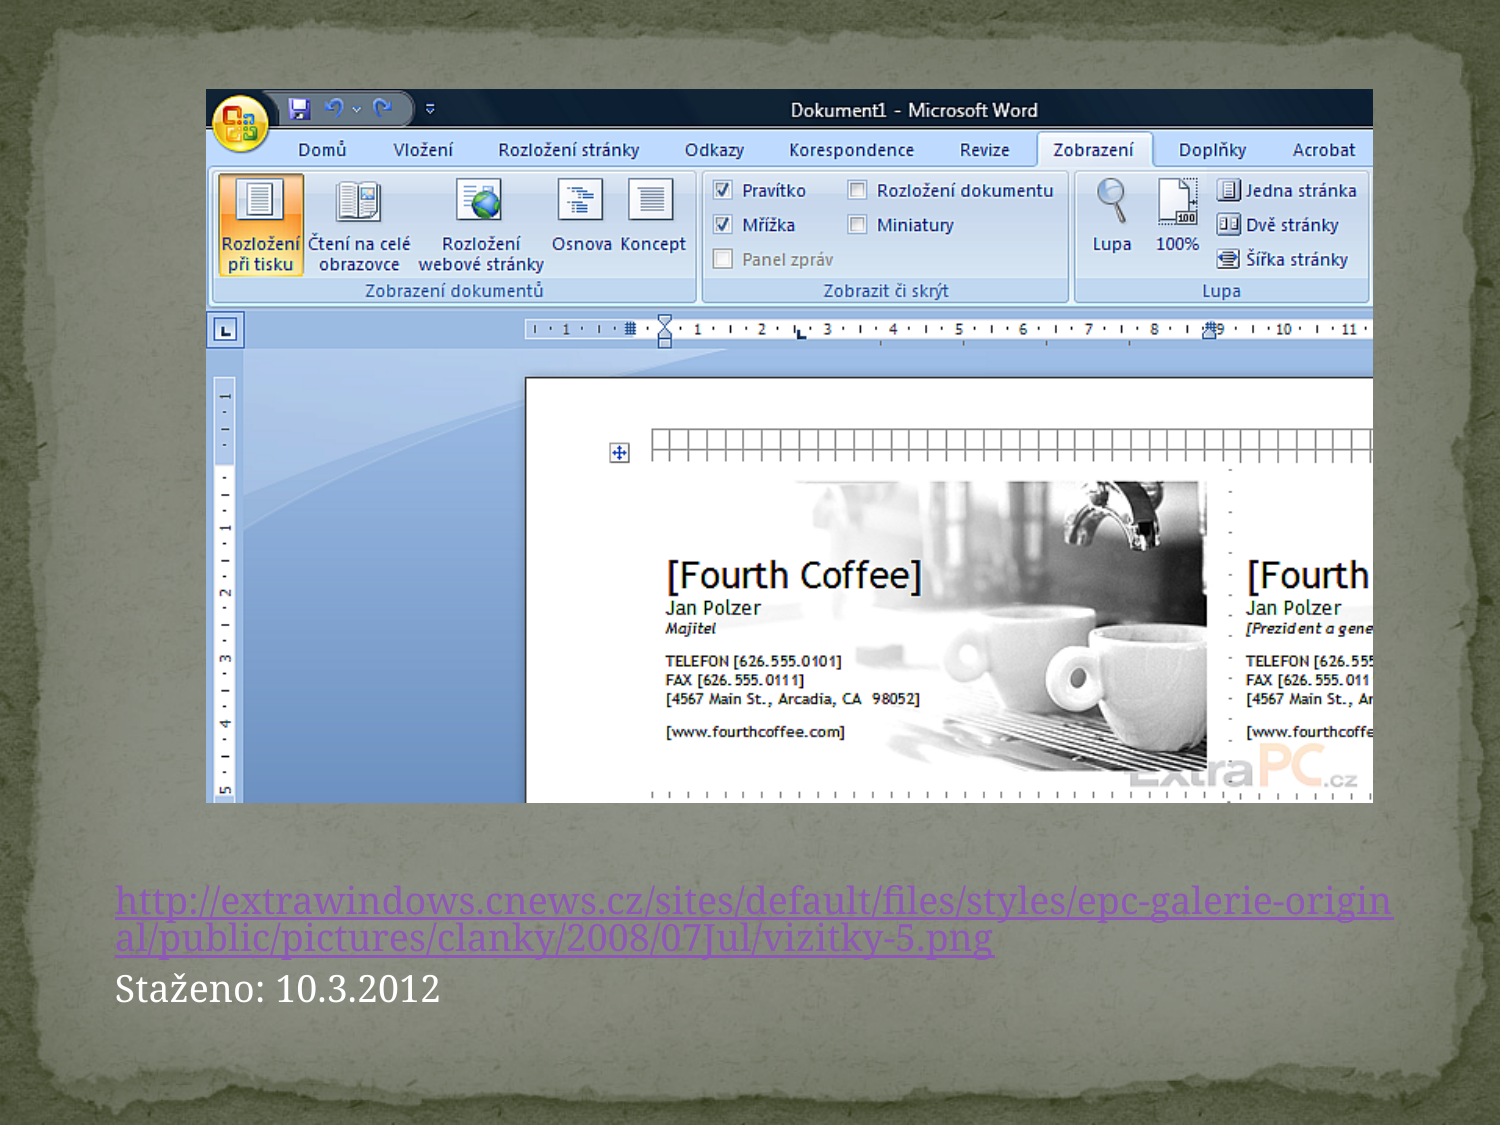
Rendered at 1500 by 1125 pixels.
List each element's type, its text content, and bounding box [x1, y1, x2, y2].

text_box http://extrawindows.cnews.cz/sites/default/files/styles/epc-galerie-original/public/pictures/clanky/2008/07Jul/vizitky-5.png Staženo: 10.3.2012 [100, 869, 1424, 981]
picture [206, 89, 1373, 803]
